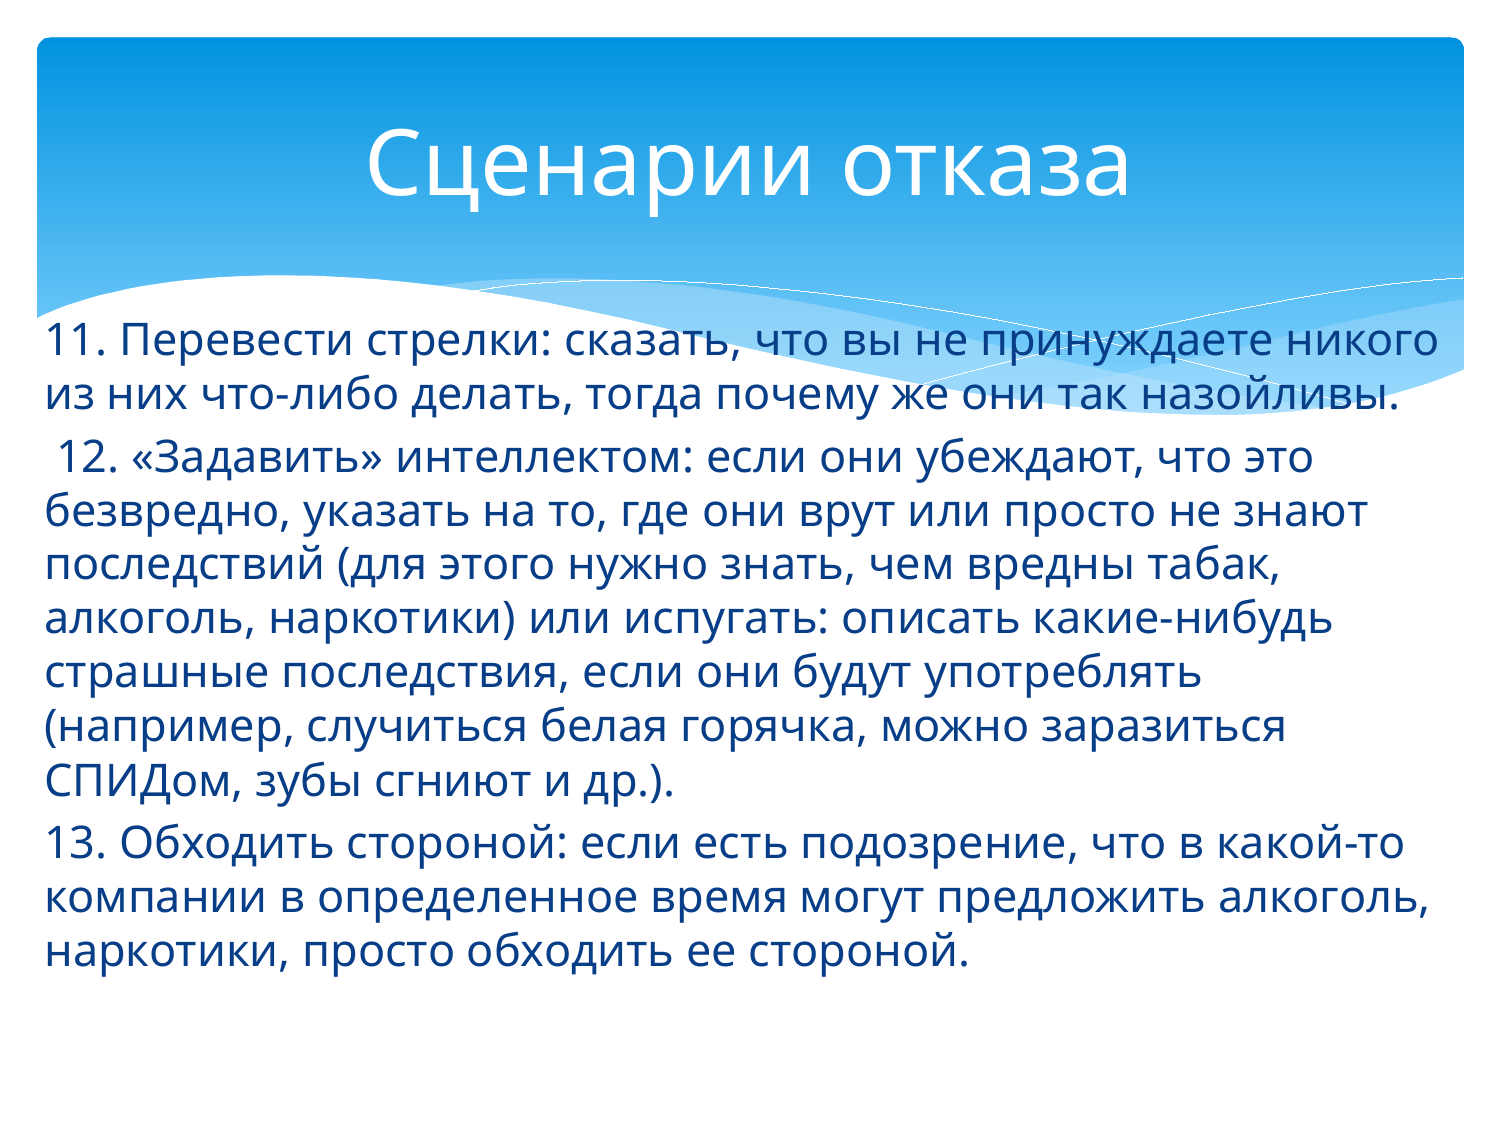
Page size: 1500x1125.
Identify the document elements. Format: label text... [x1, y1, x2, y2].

title Сценарии отказа [75, 55, 1425, 261]
list 11. Перевести стрелки: сказать, что вы не принуждаете никого из них что-либо делать, тогда почему же они так назойливы. 12. «Задавить» интеллектом: если они убеждают, что это безвредно, указать на то, где они врут или просто не знают последствий (для этого нужно знать, чем вредны табак, алкоголь, наркотики) или испугать: описать какие-нибудь страшные последствия, если они будут употреблять (например, случиться белая горячка, можно заразиться СПИДом, зубы сгниют и др.). 13. Обходить стороной: если есть подозрение, что в какой-то компании в определенное время могут предложить алкоголь, наркотики, просто обходить ее стороной. [29, 302, 1459, 1005]
